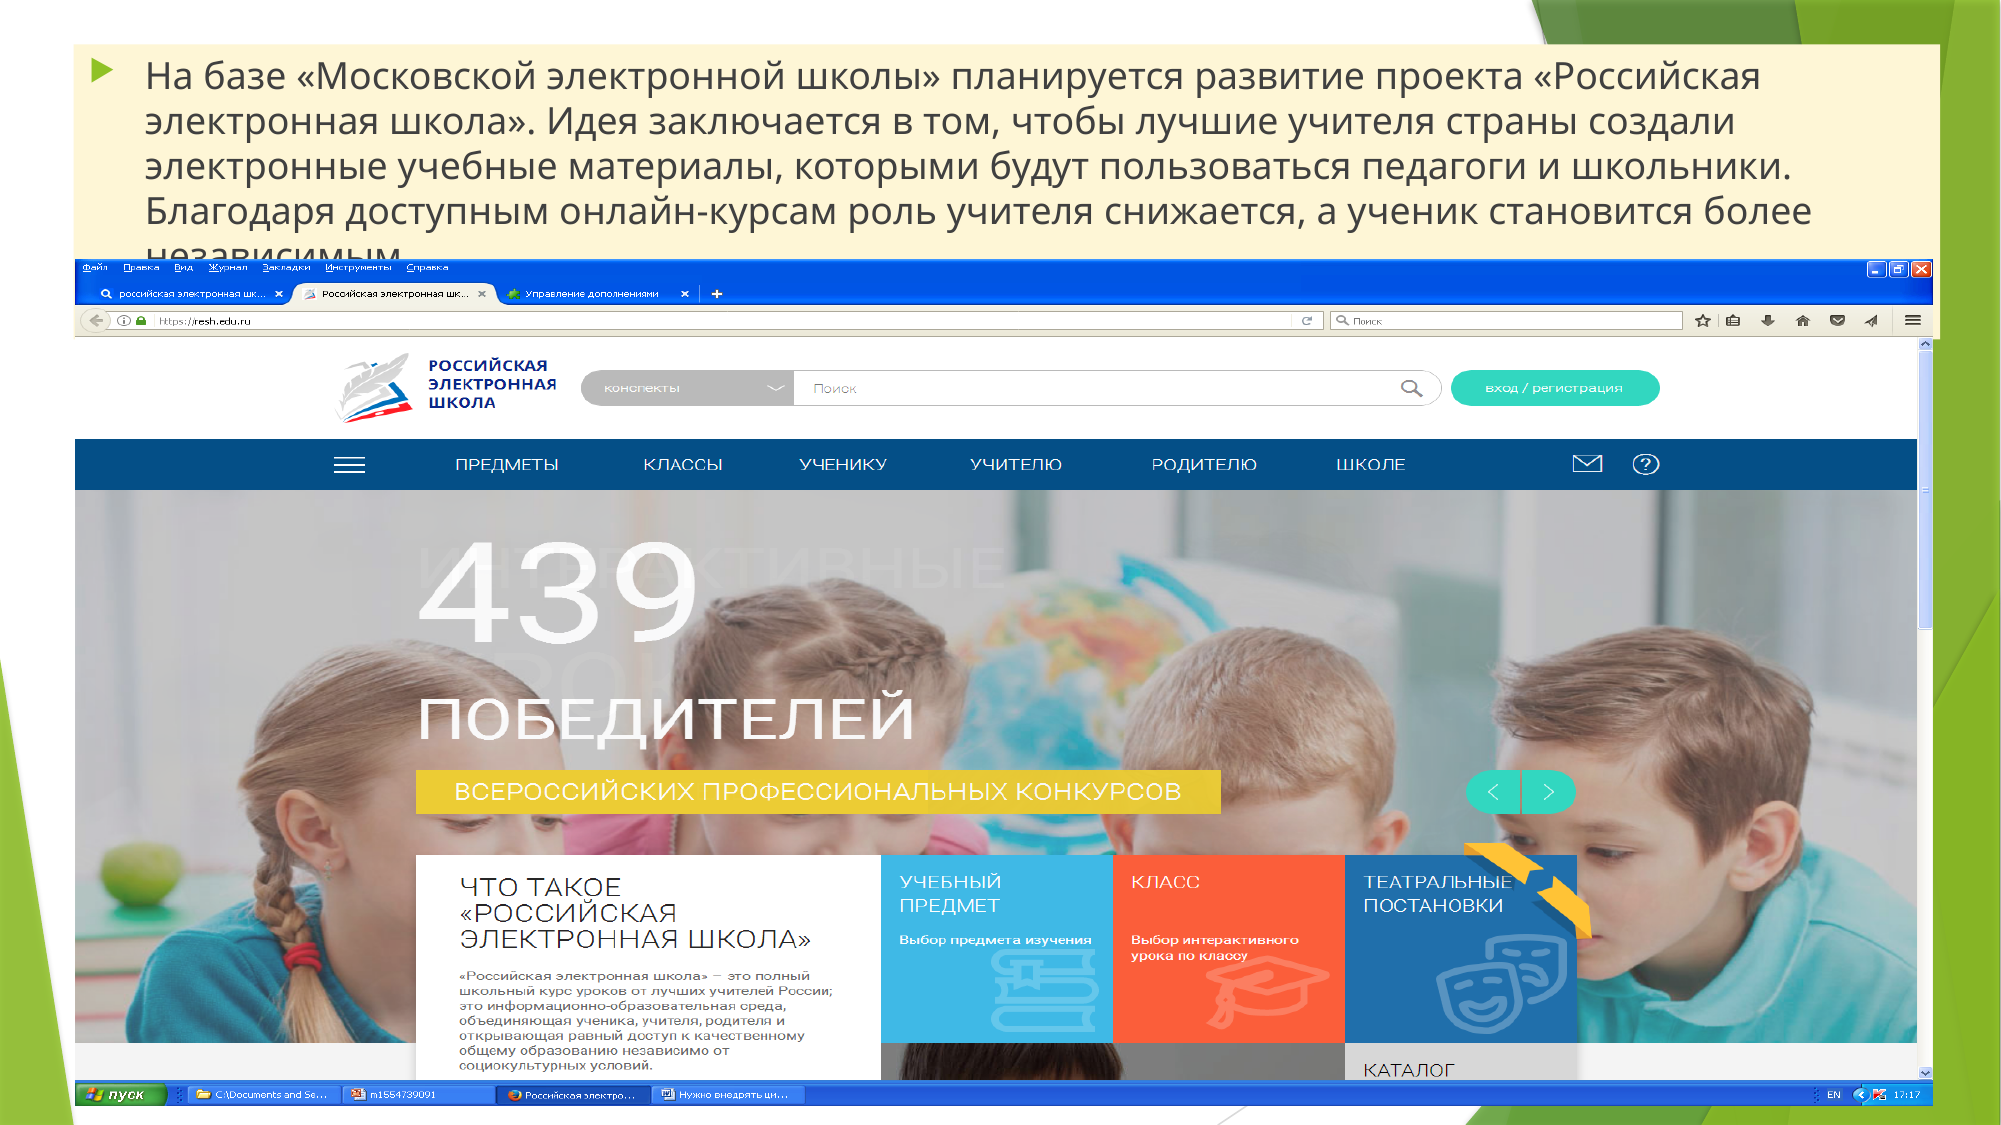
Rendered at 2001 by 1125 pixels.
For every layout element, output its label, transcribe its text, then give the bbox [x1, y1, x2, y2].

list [75, 258, 1933, 1106]
list На базе «Московской электронной школы» планируется развитие проекта «Российская электронная школа». Идея заключается в том, чтобы лучшие учителя страны создали электронные учебные материалы, которыми будут пользоваться педагоги и школьники. Благодаря доступным онлайн-курсам роль учителя снижается, а ученик становится более независимым. [73, 44, 1941, 340]
